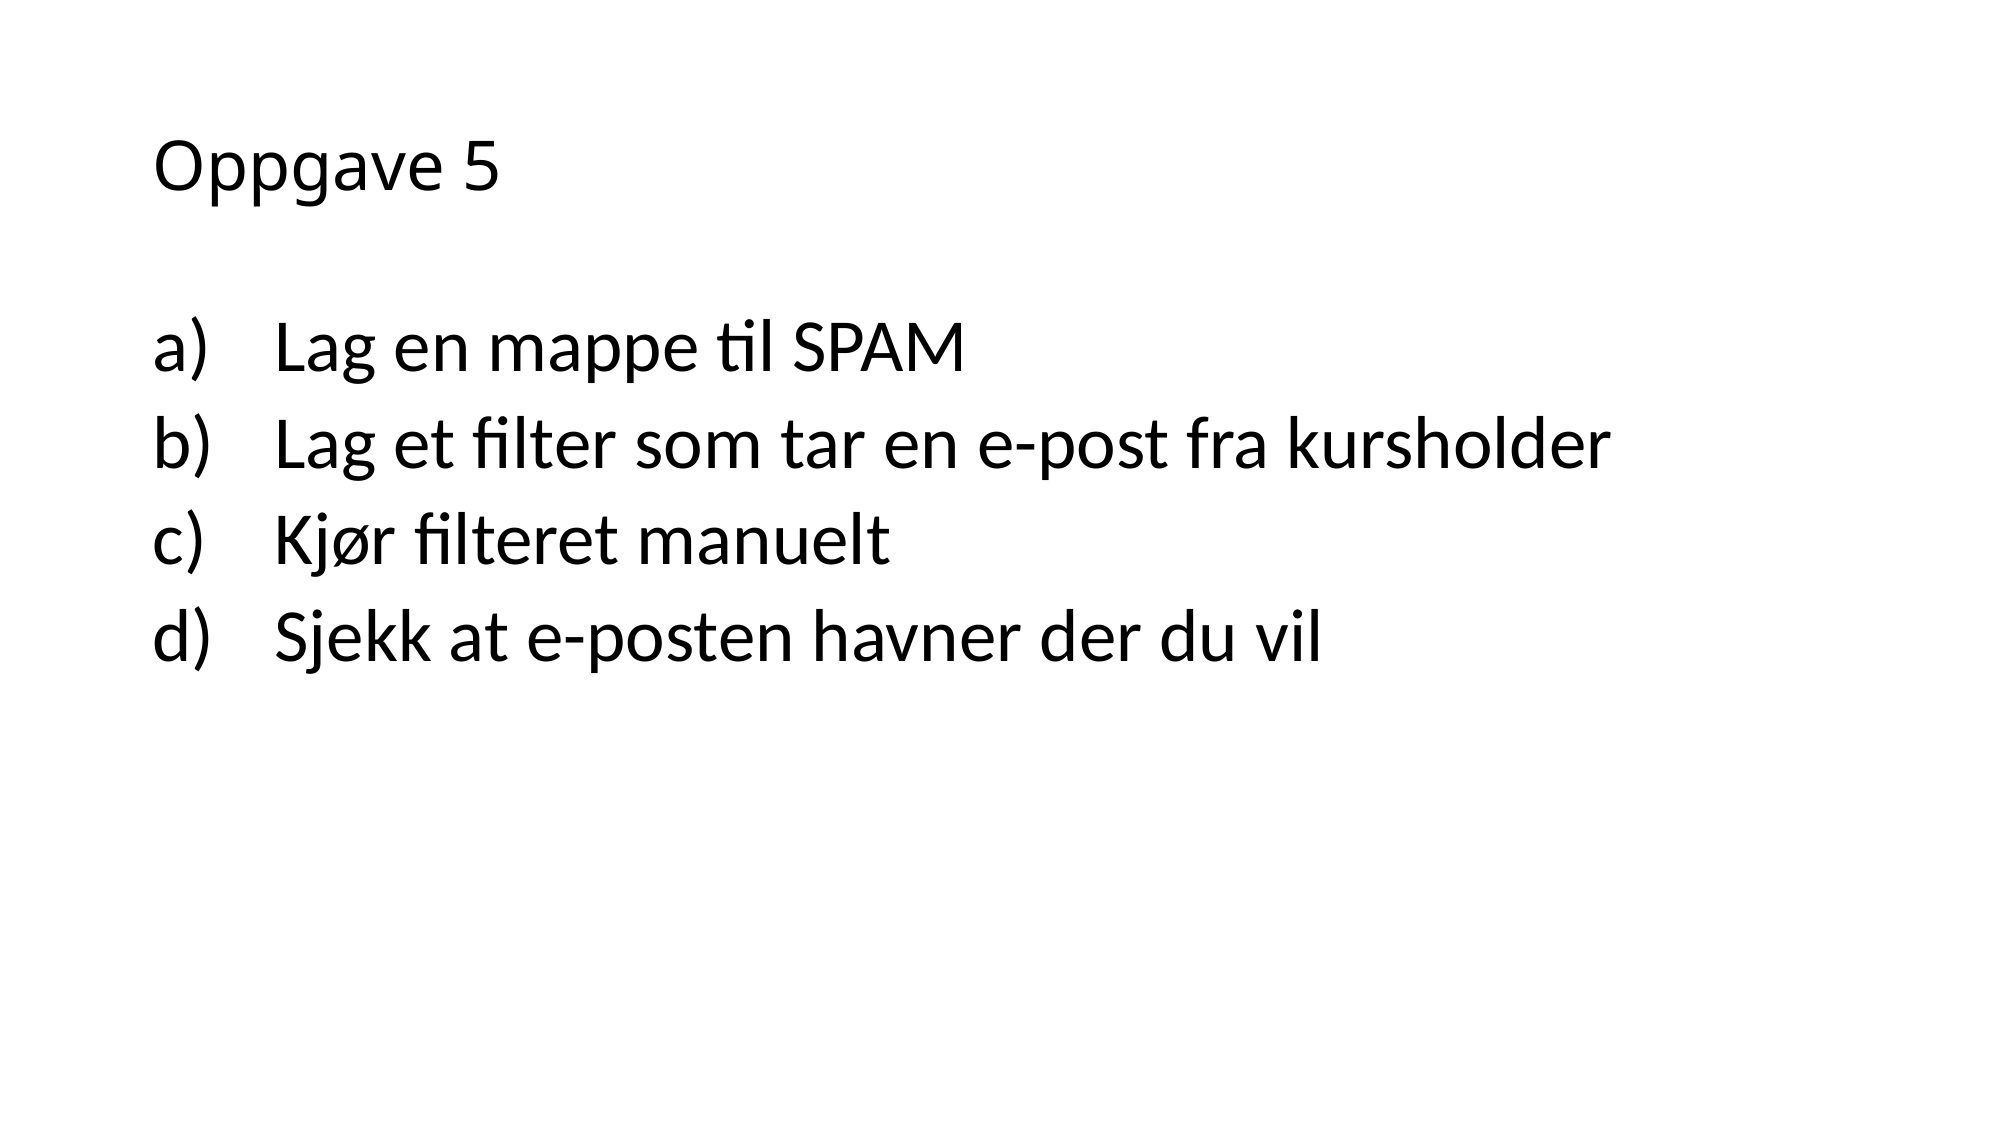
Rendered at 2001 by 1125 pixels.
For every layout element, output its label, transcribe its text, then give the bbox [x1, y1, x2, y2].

title Oppgave 5 [137, 59, 1863, 278]
list Lag en mappe til SPAM Lag et filter som tar en e-post fra kursholder Kjør filteret manuelt Sjekk at e-posten havner der du vil [137, 299, 1863, 1014]
